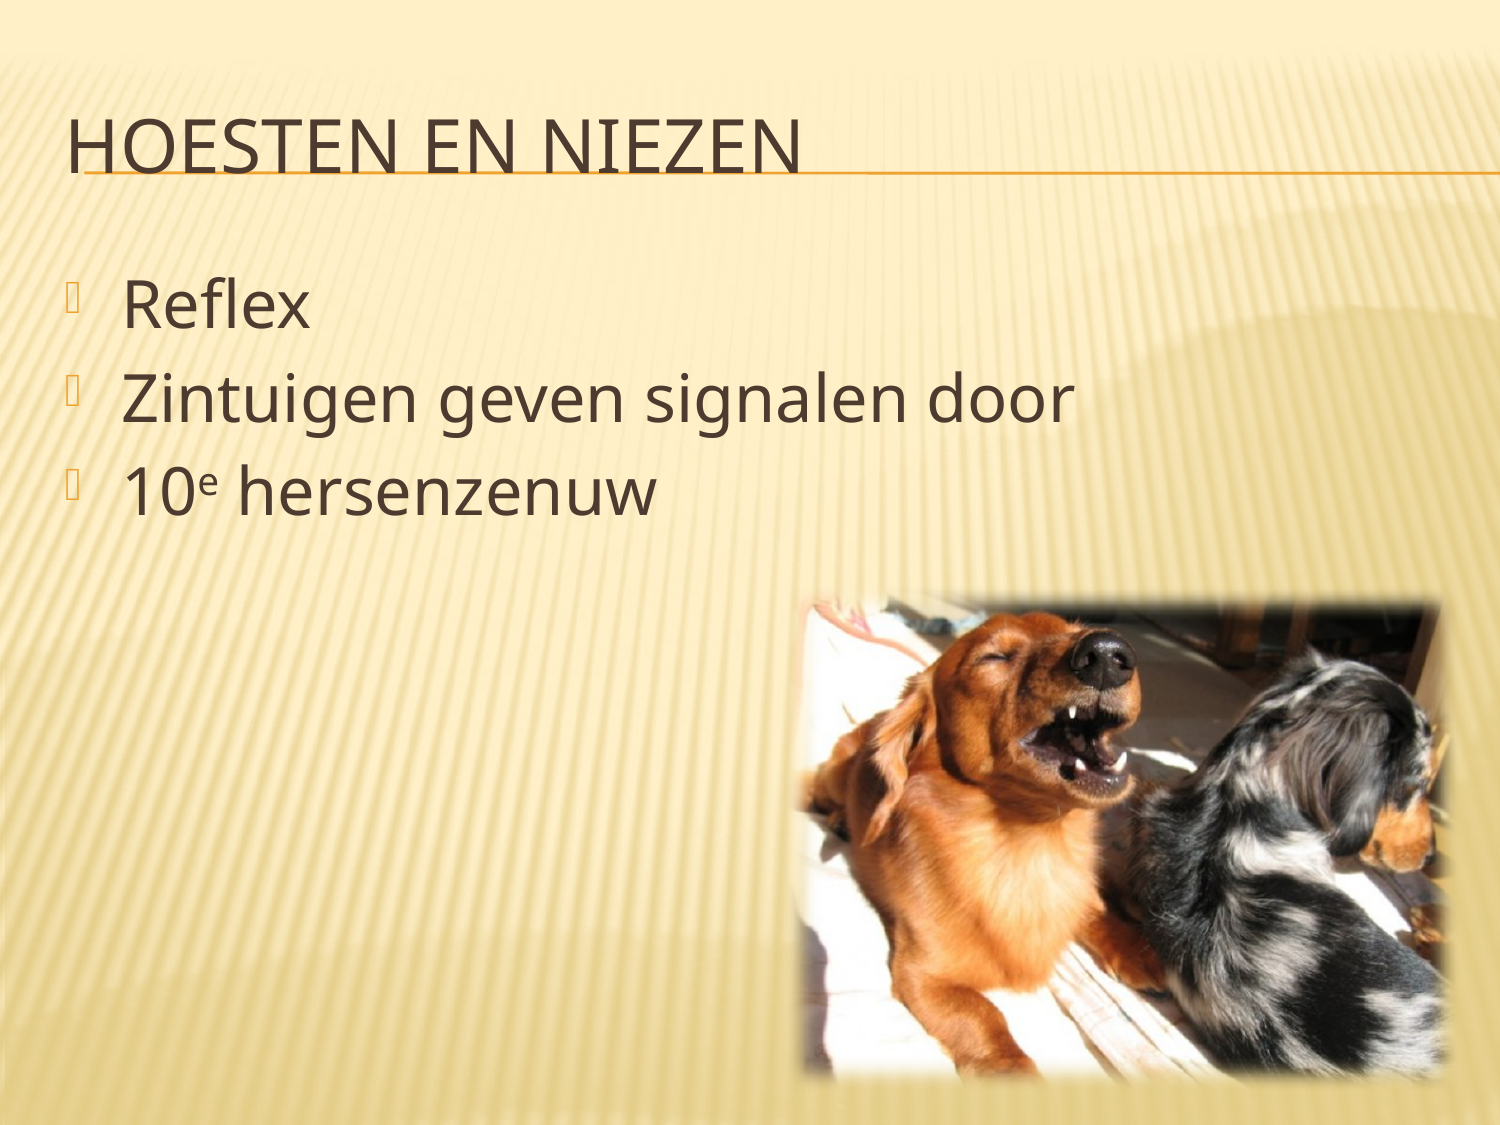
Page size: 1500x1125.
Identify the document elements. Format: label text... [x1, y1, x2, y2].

title Hoesten en niezen [50, 75, 1475, 213]
list Reflex Zintuigen geven signalen door 10e hersenzenuw [50, 254, 1475, 998]
picture [785, 585, 1459, 1092]
